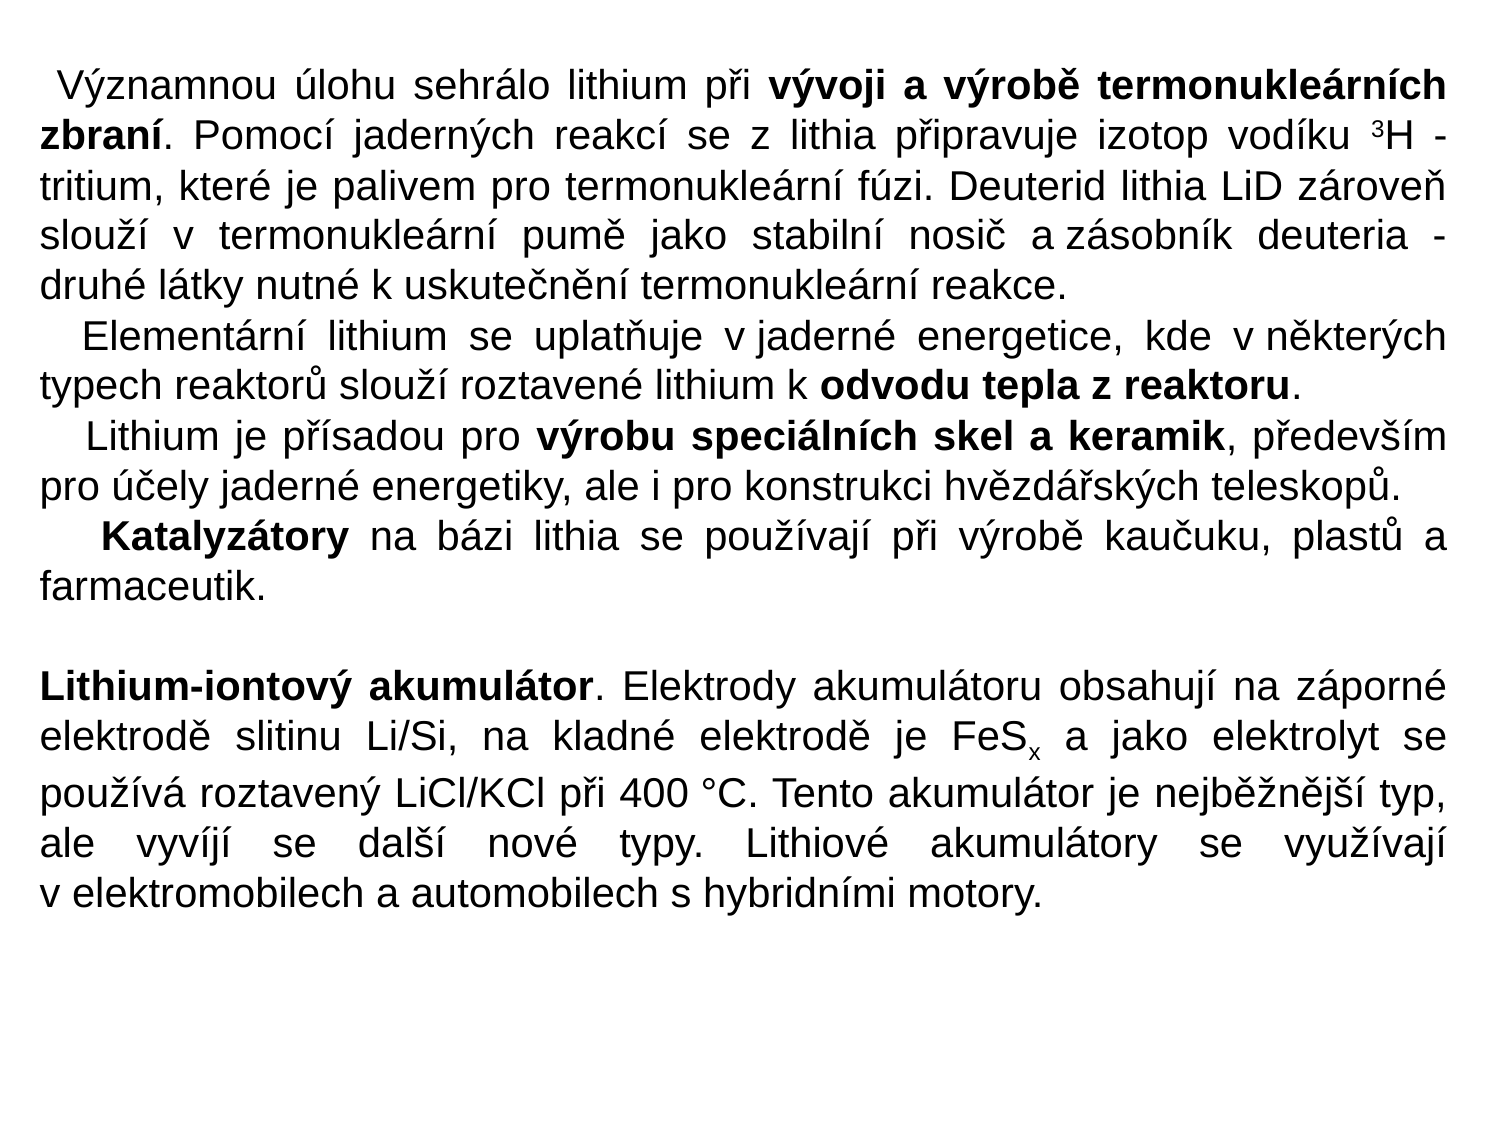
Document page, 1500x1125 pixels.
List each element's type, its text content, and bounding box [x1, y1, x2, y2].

text_box Významnou úlohu sehrálo lithium při vývoji a výrobě termonukleárních zbraní. Pomocí jaderných reakcí se z lithia připravuje izotop vodíku 3H - tritium, které je palivem pro termonukleární fúzi. Deuterid lithia LiD zároveň slouží v termonukleární pumě jako stabilní nosič a zásobník deuteria - druhé látky nutné k uskutečnění termonukleární reakce. Elementární lithium se uplatňuje v jaderné energetice, kde v některých typech reaktorů slouží roztavené lithium k odvodu tepla z reaktoru. Lithium je přísadou pro výrobu speciálních skel a keramik, především pro účely jaderné energetiky, ale i pro konstrukci hvězdářských teleskopů. Katalyzátory na bázi lithia se používají při výrobě kaučuku, plastů a farmaceutik. Lithium-iontový akumulátor. Elektrody akumulátoru obsahují na záporné elektrodě slitinu Li/Si, na kladné elektrodě je FeSx a jako elektrolyt se používá roztavený LiCl/KCl při 400 °C. Tento akumulátor je nejběžnější typ, ale vyvíjí se další nové typy. Lithiové akumulátory se využívají v elektromobilech a automobilech s hybridními motory. [24, 50, 1463, 923]
